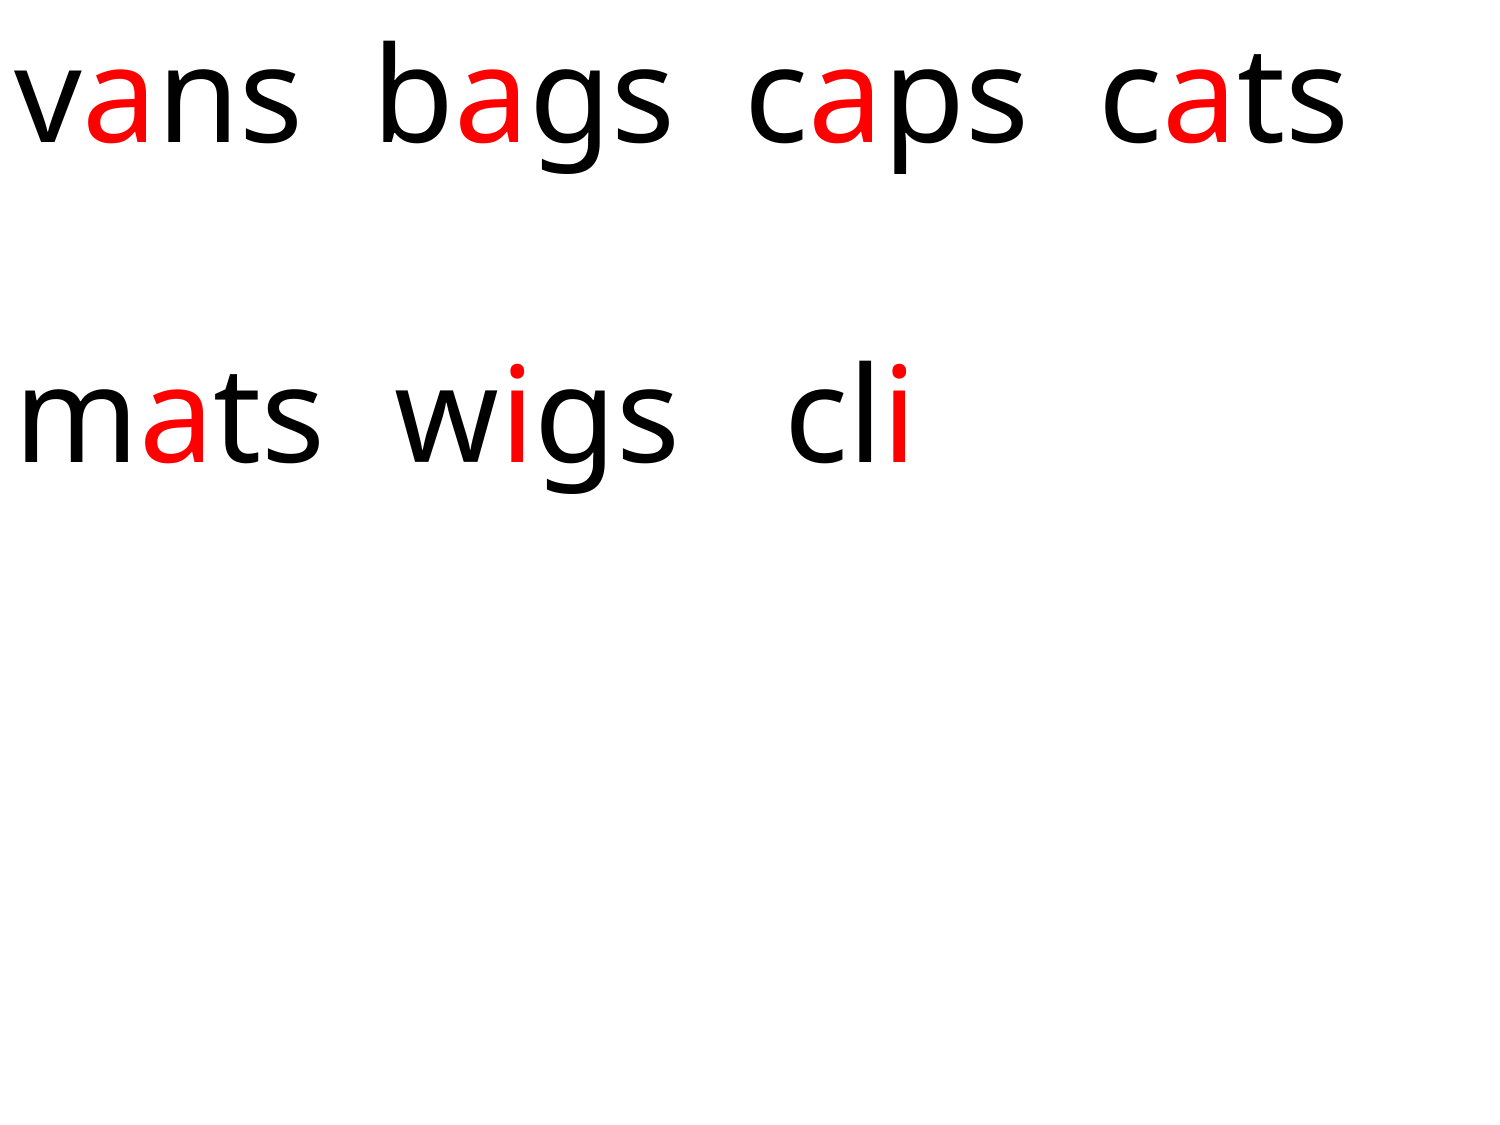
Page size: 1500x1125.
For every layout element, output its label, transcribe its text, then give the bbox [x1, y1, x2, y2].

text_box vans bags caps cats mats wigs cli [0, 1, 1478, 497]
